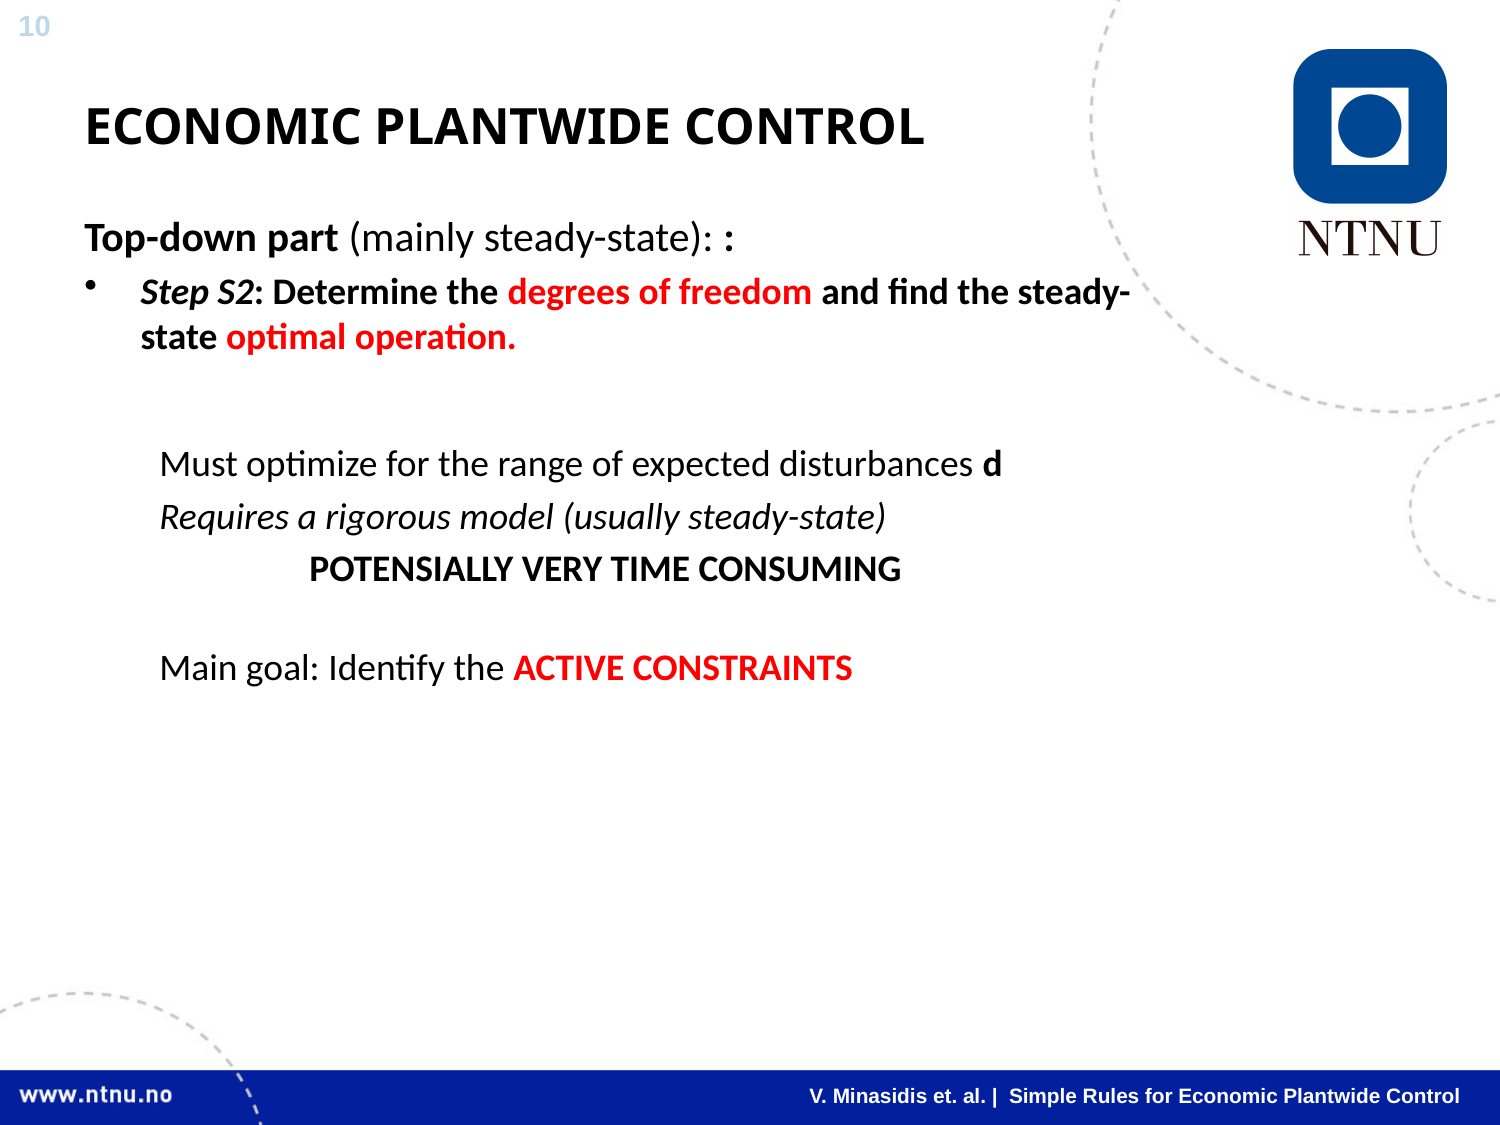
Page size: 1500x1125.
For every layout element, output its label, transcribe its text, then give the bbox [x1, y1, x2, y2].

picture [0, 0, 1500, 1125]
list Top-down part (mainly steady-state): : Step S2: Determine the degrees of freedom and find the steady-state optimal operation. Must optimize for the range of expected disturbances d Requires a rigorous model (usually steady-state) POTENSIALLY VERY TIME CONSUMING Main goal: Identify the ACTIVE CONSTRAINTS [69, 202, 1176, 1030]
title ECONOMIC PLANTWIDE CONTROL [69, 50, 1288, 200]
